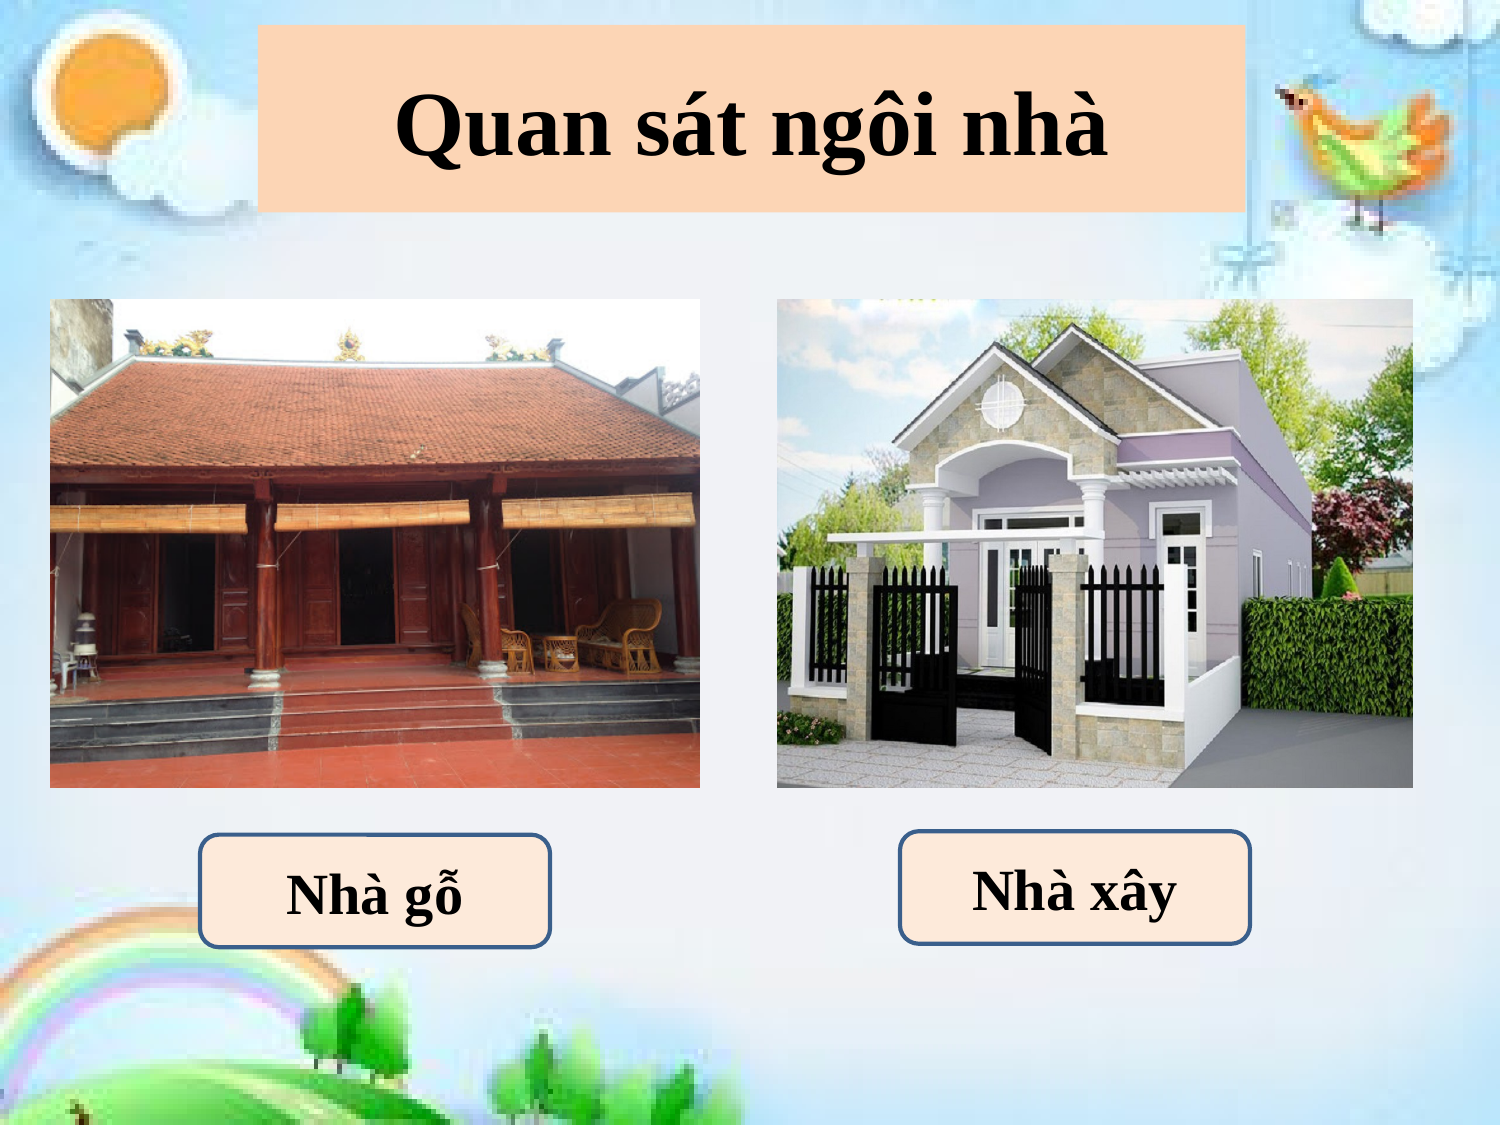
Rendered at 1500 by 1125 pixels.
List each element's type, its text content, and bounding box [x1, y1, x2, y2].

picture [0, 0, 1500, 1125]
title Quan sát ngôi nhà [257, 24, 1246, 213]
text_box Nhà xây [897, 829, 1253, 946]
text_box Nhà gỗ [197, 832, 553, 950]
